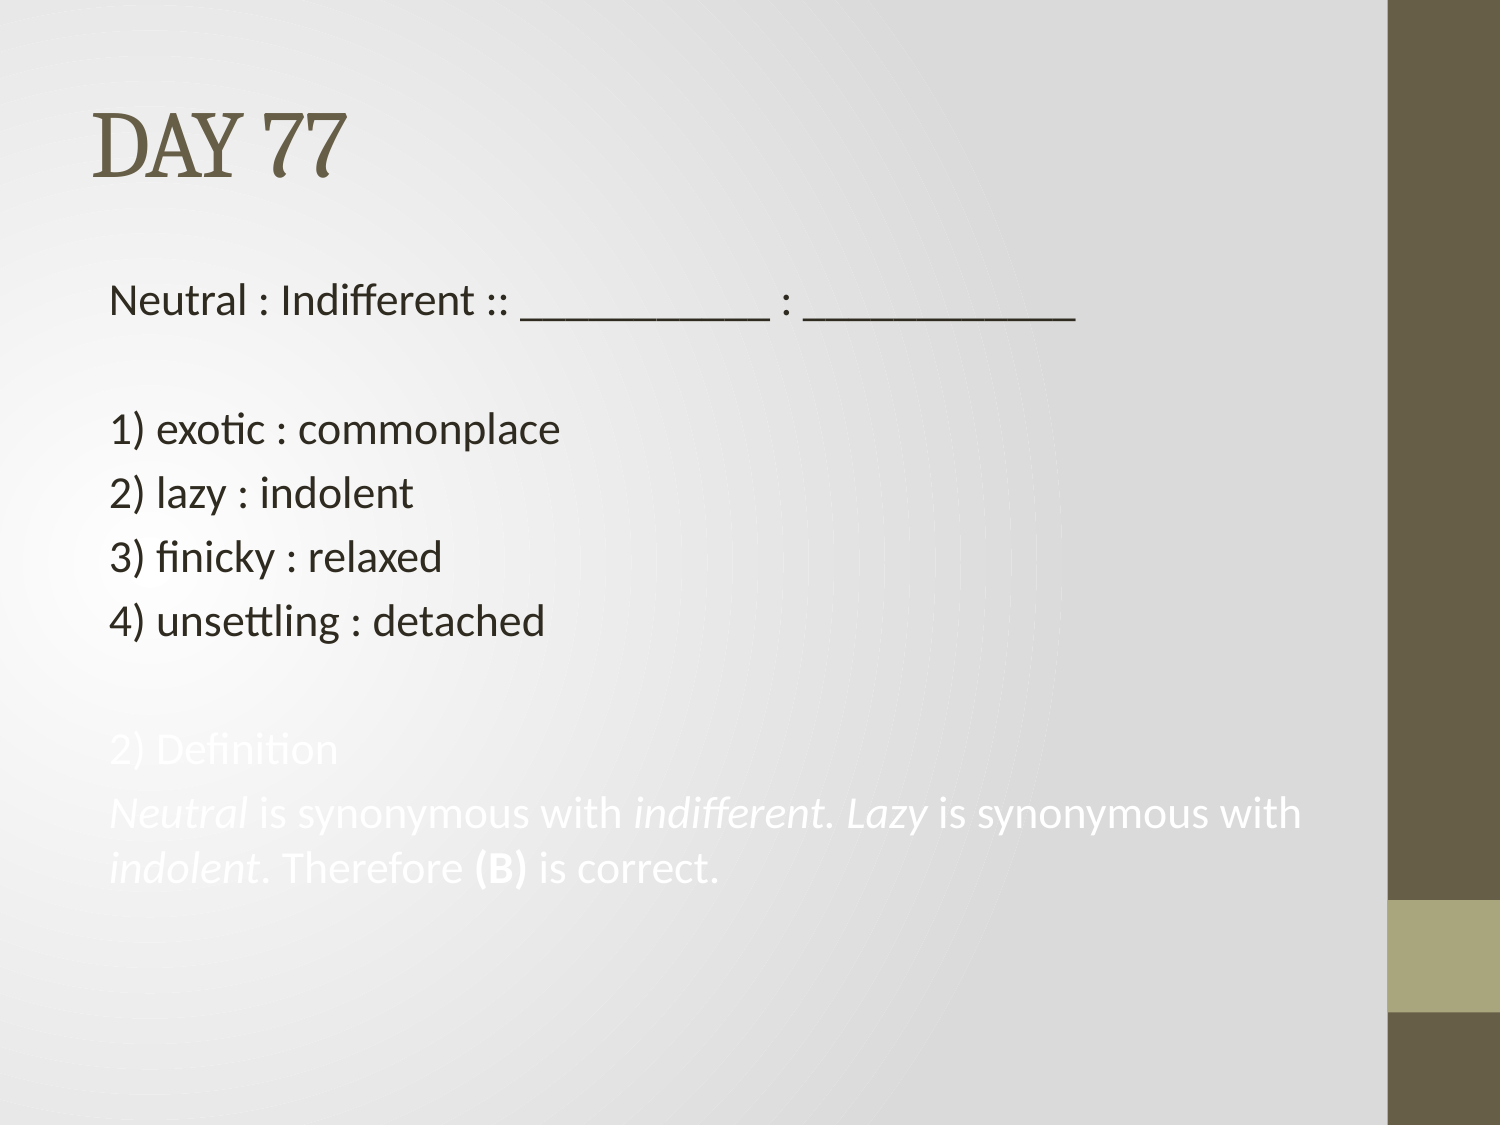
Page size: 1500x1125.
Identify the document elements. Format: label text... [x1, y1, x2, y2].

list Neutral : Indifferent :: ___________ : ____________ 1) exotic : commonplace 2) lazy : indolent 3) finicky : relaxed 4) unsettling : detached 2) Definition Neutral is synonymous with indifferent. Lazy is synonymous with indolent. Therefore (B) is correct. [75, 262, 1325, 1050]
title DAY 77 [75, 45, 1325, 233]
